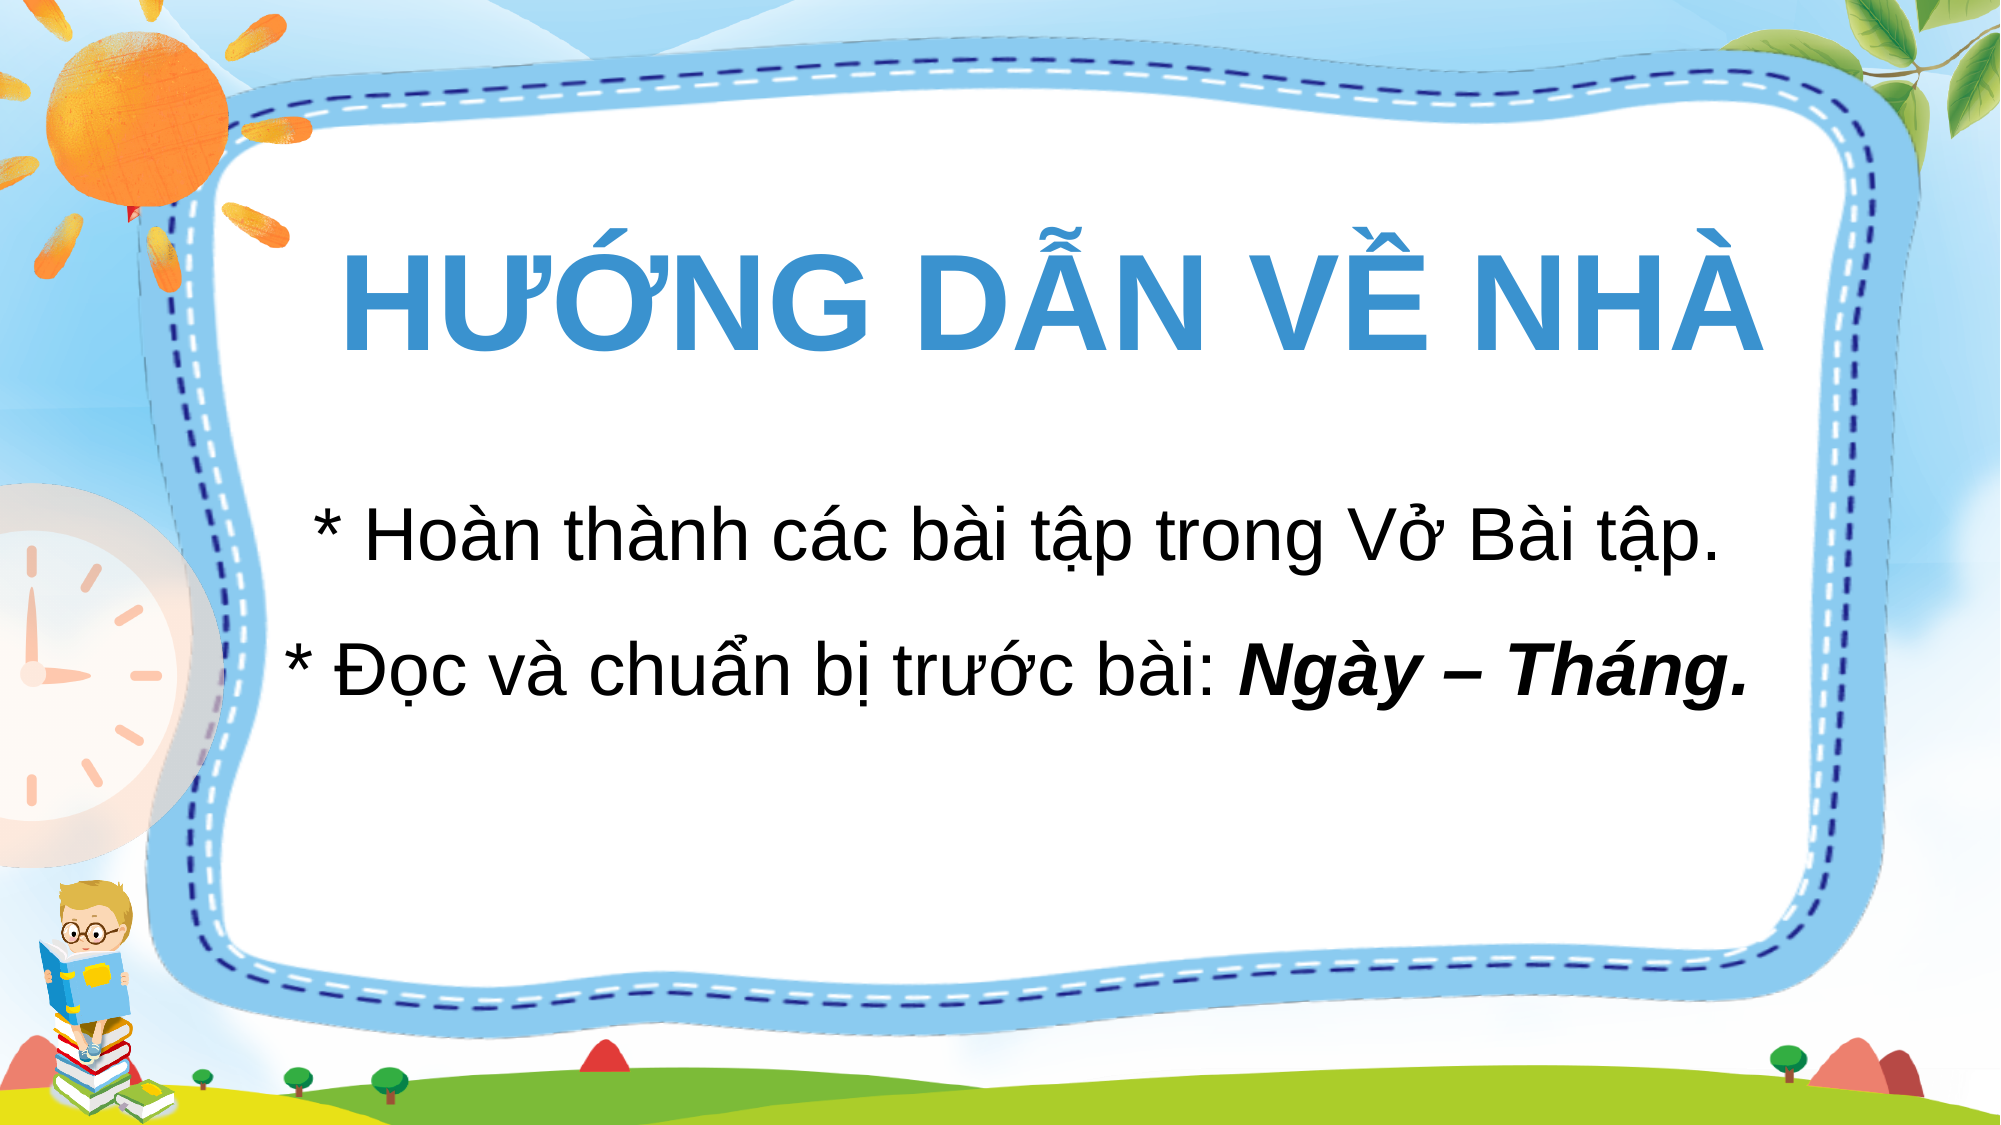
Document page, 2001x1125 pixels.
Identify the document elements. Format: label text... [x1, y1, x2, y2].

picture [0, 0, 2000, 1125]
text_box * Hoàn thành các bài tập trong Vở Bài tập. * Đọc và chuẩn bị trước bài: Ngày – Tháng. [1555, 410, 1795, 876]
text_box * Hoàn thành các bài tập trong Vở Bài tập. * Đọc và chuẩn bị trước bài: Ngày – Tháng. [240, 410, 511, 876]
text_box HƯỚNG DẪN VỀ NHÀ [1555, 217, 1793, 379]
text_box HƯỚNG DẪN VỀ NHÀ [314, 217, 511, 379]
